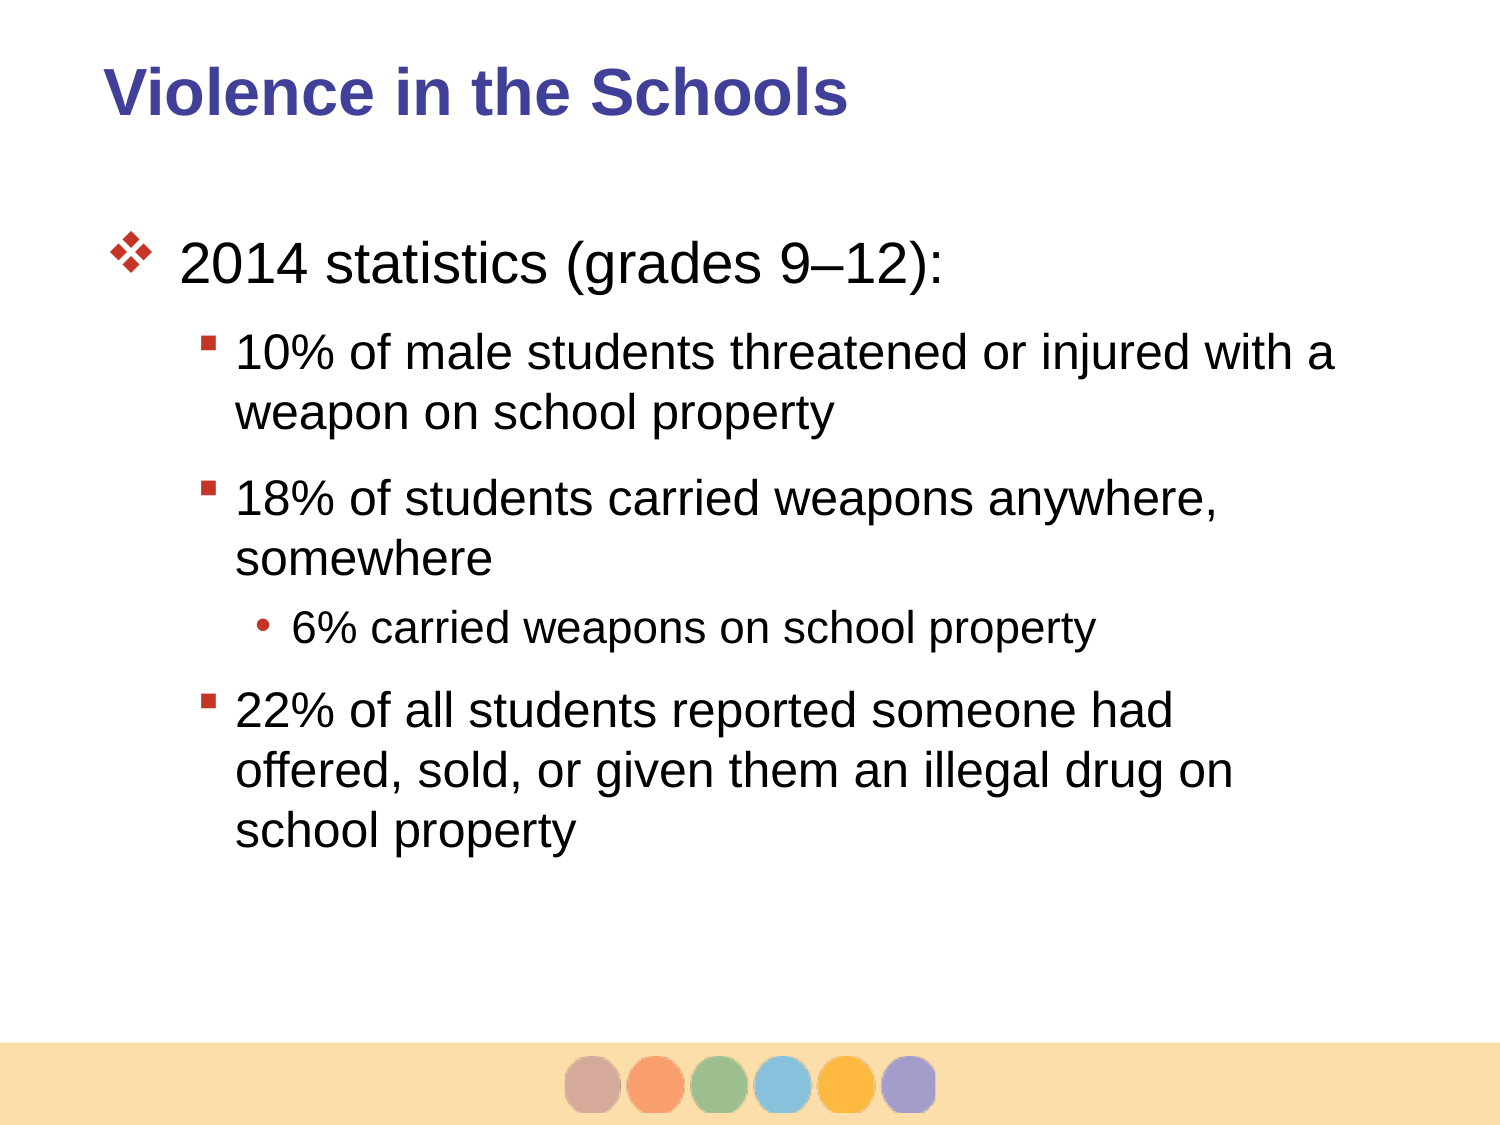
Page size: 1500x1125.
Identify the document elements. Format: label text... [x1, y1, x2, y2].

list 2014 statistics (grades 9–12): 10% of male students threatened or injured with a weapon on school property 18% of students carried weapons anywhere, somewhere 6% carried weapons on school property 22% of all students reported someone had offered, sold, or given them an illegal drug on school property [103, 224, 1337, 1025]
title Violence in the Schools [103, 0, 1397, 188]
